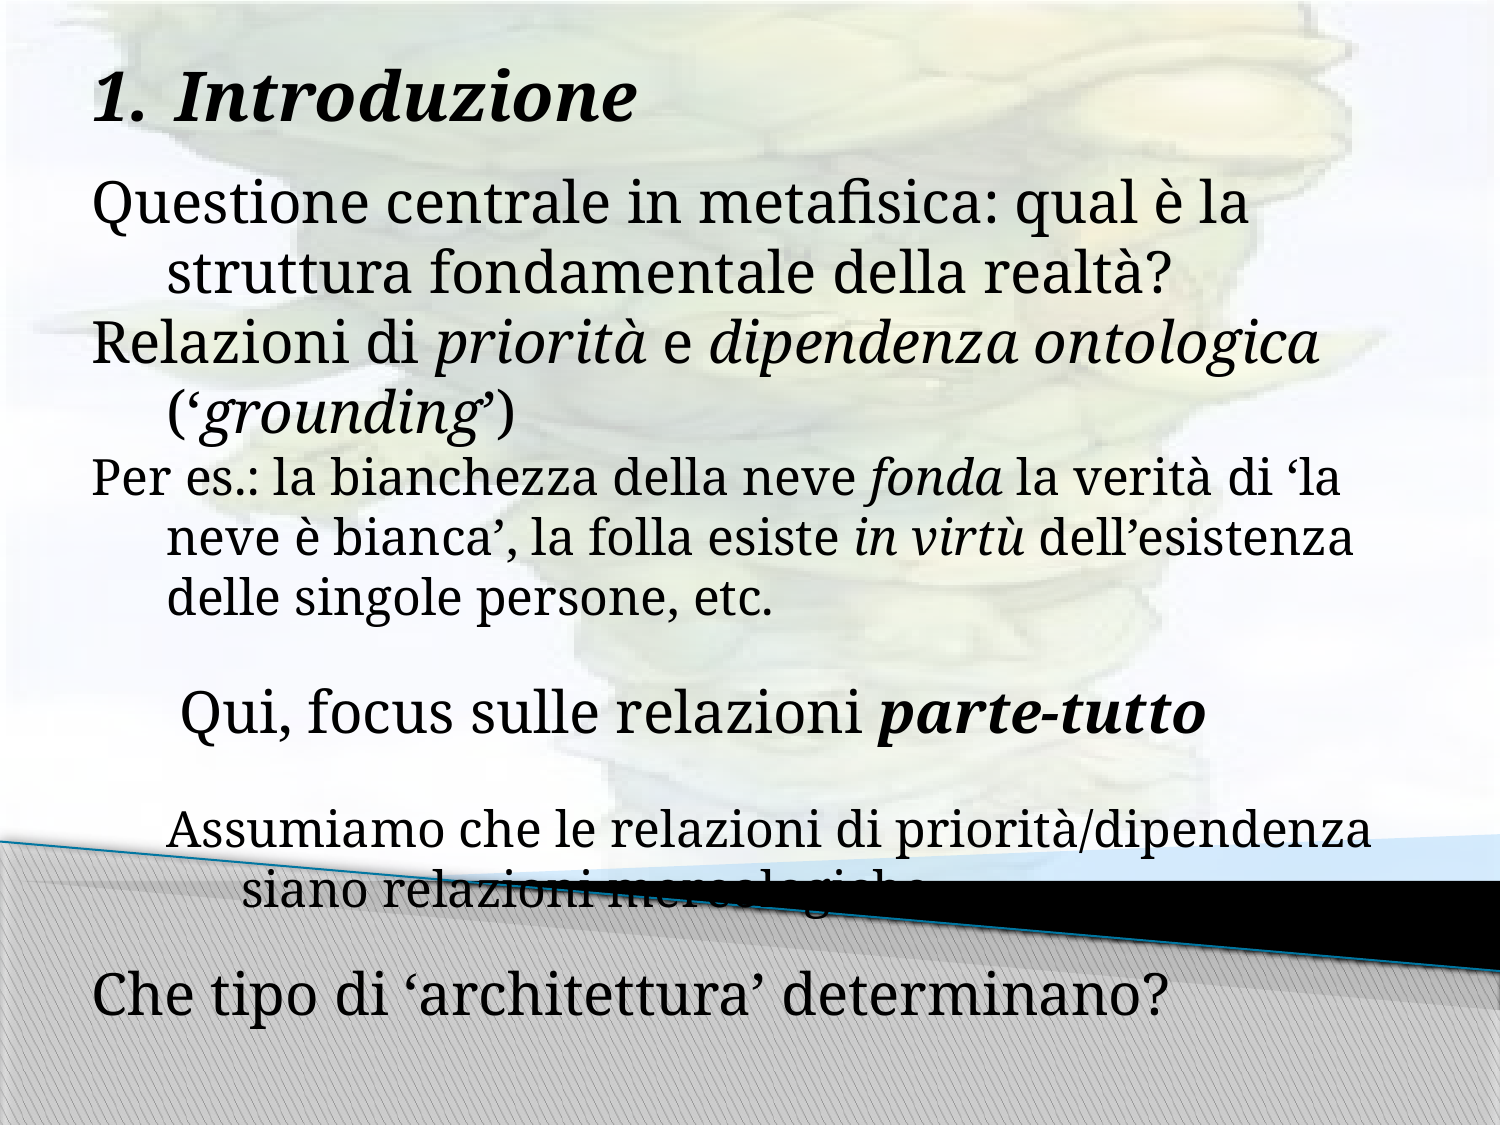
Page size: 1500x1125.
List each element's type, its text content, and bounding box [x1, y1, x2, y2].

slide_number 5 [1364, 1058, 1479, 1112]
text_box Introduzione Questione centrale in metafisica: qual è la struttura fondamentale della realtà? Relazioni di priorità e dipendenza ontologica (‘grounding’) Per es.: la bianchezza della neve fonda la verità di ‘la neve è bianca’, la folla esiste in virtù dell’esistenza delle singole persone, etc. Qui, focus sulle relazioni parte-tutto Assumiamo che le relazioni di priorità/dipendenza siano relazioni mereologiche Che tipo di ‘architettura’ determinano? [76, 66, 1459, 1035]
footer Turtles All the Way Down [135, 1058, 1022, 1112]
